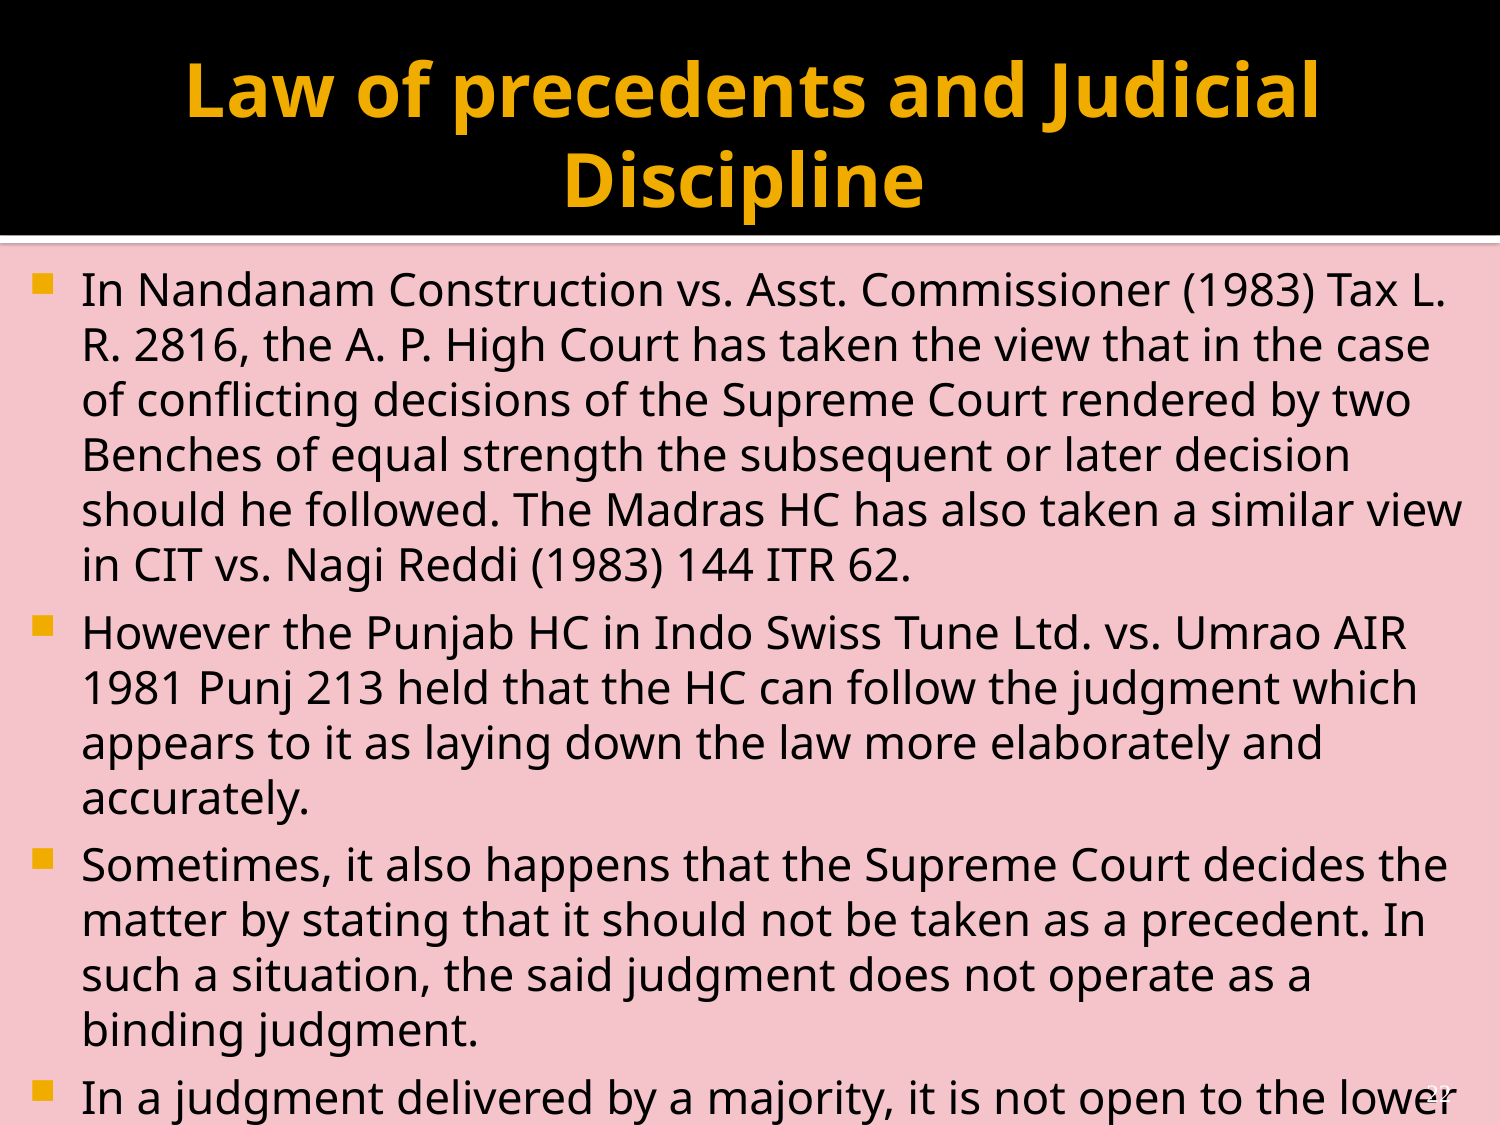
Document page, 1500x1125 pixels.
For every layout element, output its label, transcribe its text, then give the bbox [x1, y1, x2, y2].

text_box [0, 246, 1500, 1125]
title Law of precedents and Judicial Discipline [75, 35, 1425, 246]
